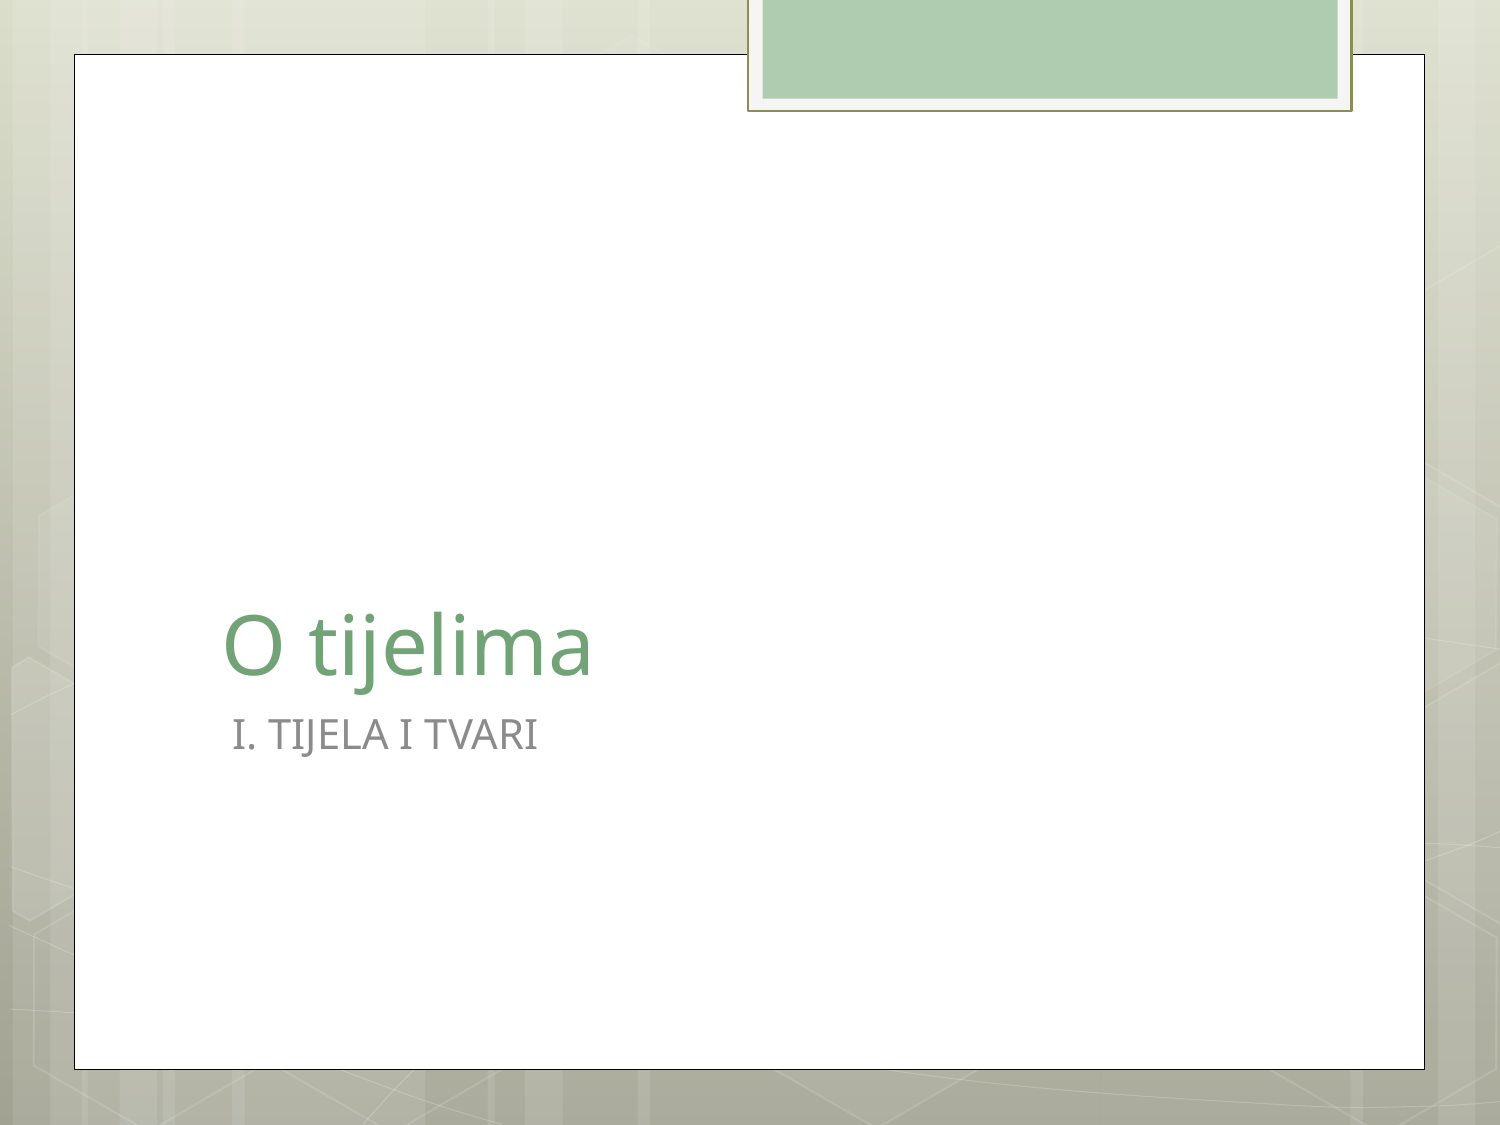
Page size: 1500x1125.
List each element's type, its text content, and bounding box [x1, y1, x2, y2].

list I. TIJELA I TVARI [206, 699, 1296, 950]
title O tijelima [206, 475, 1296, 699]
